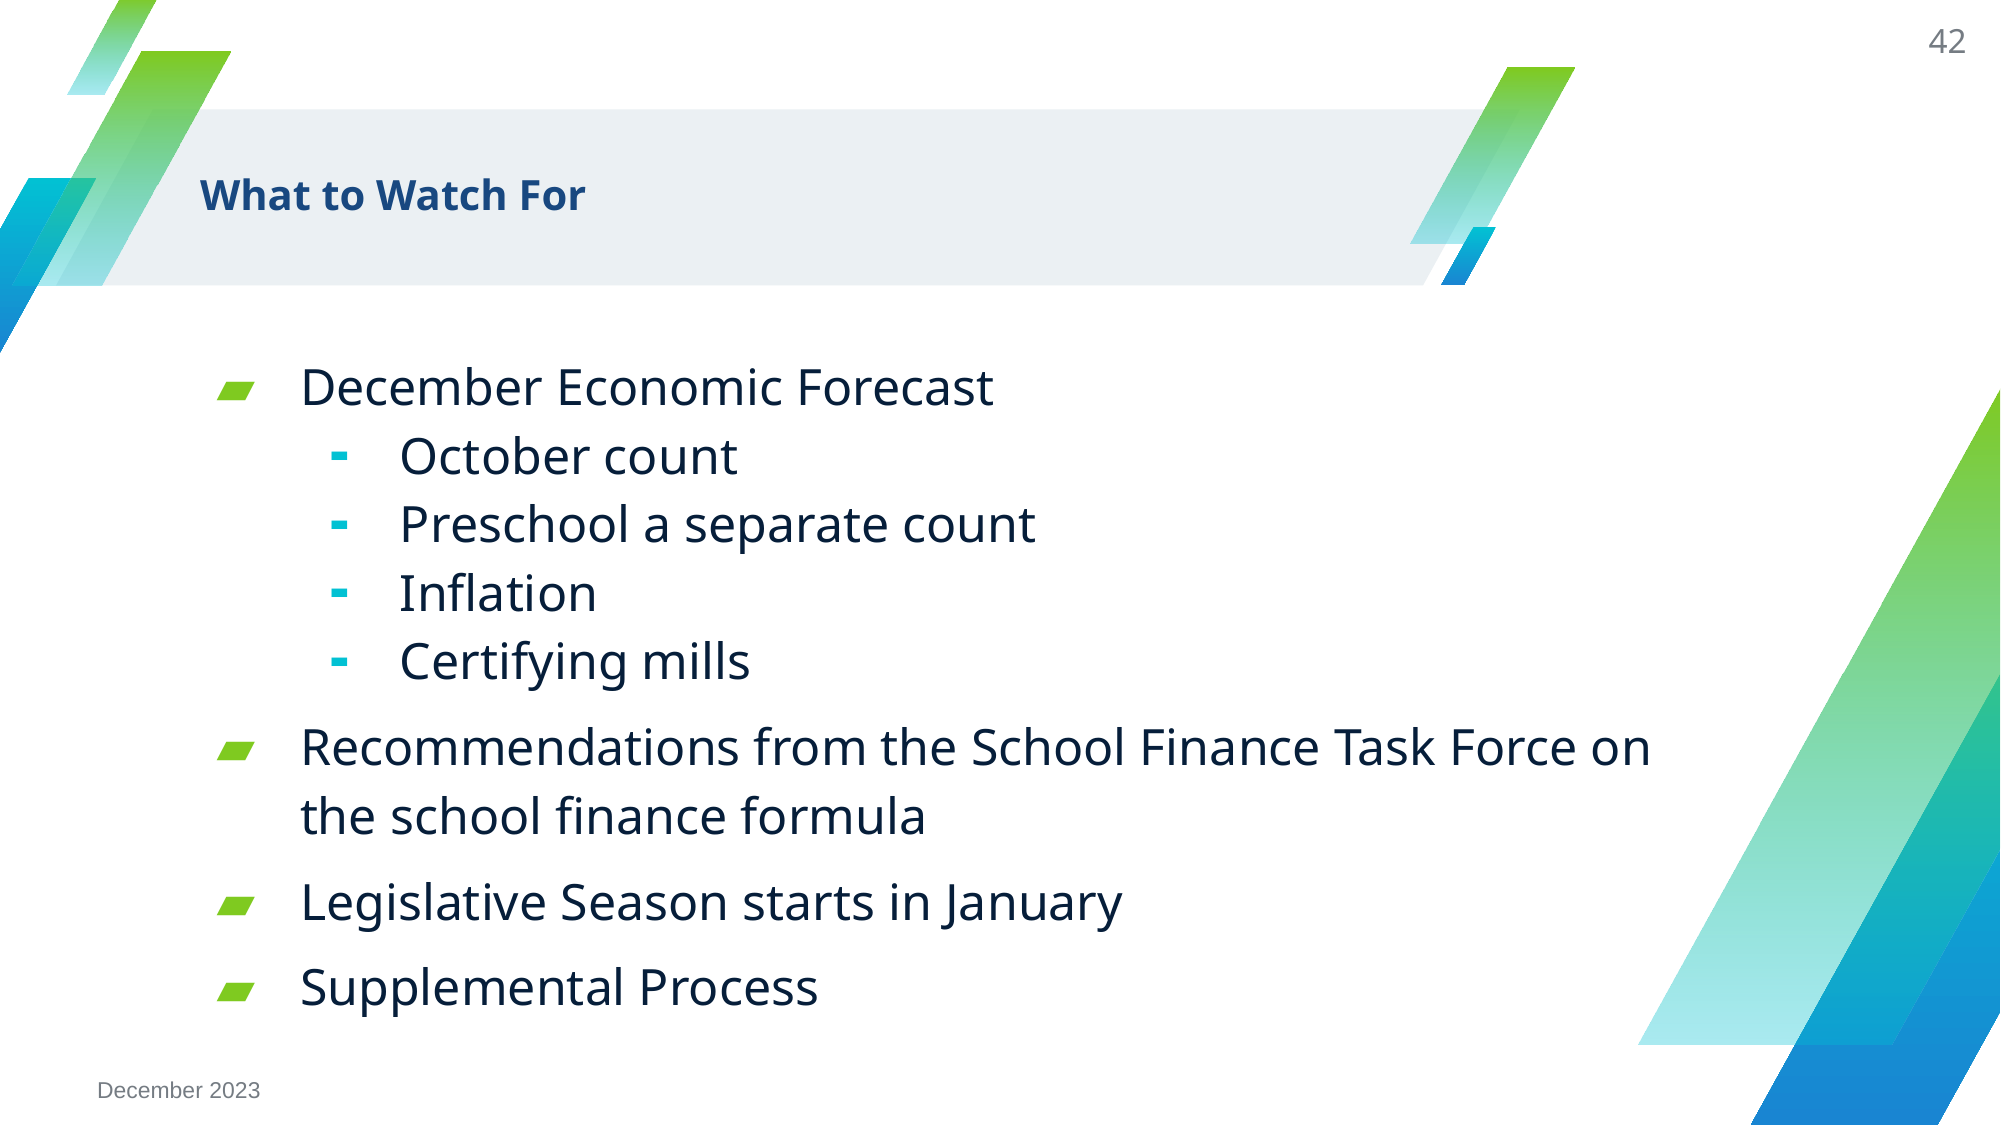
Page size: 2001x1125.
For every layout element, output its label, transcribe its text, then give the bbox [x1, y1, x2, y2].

text_box December 2023 [82, 1068, 341, 1111]
slide_number 42 [1871, 0, 1967, 87]
title What to Watch For [200, 108, 1519, 287]
list December Economic Forecast October count Preschool a separate count Inflation Certifying mills Recommendations from the School Finance Task Force on the school finance formula Legislative Season starts in January Supplemental Process [200, 346, 1731, 1003]
